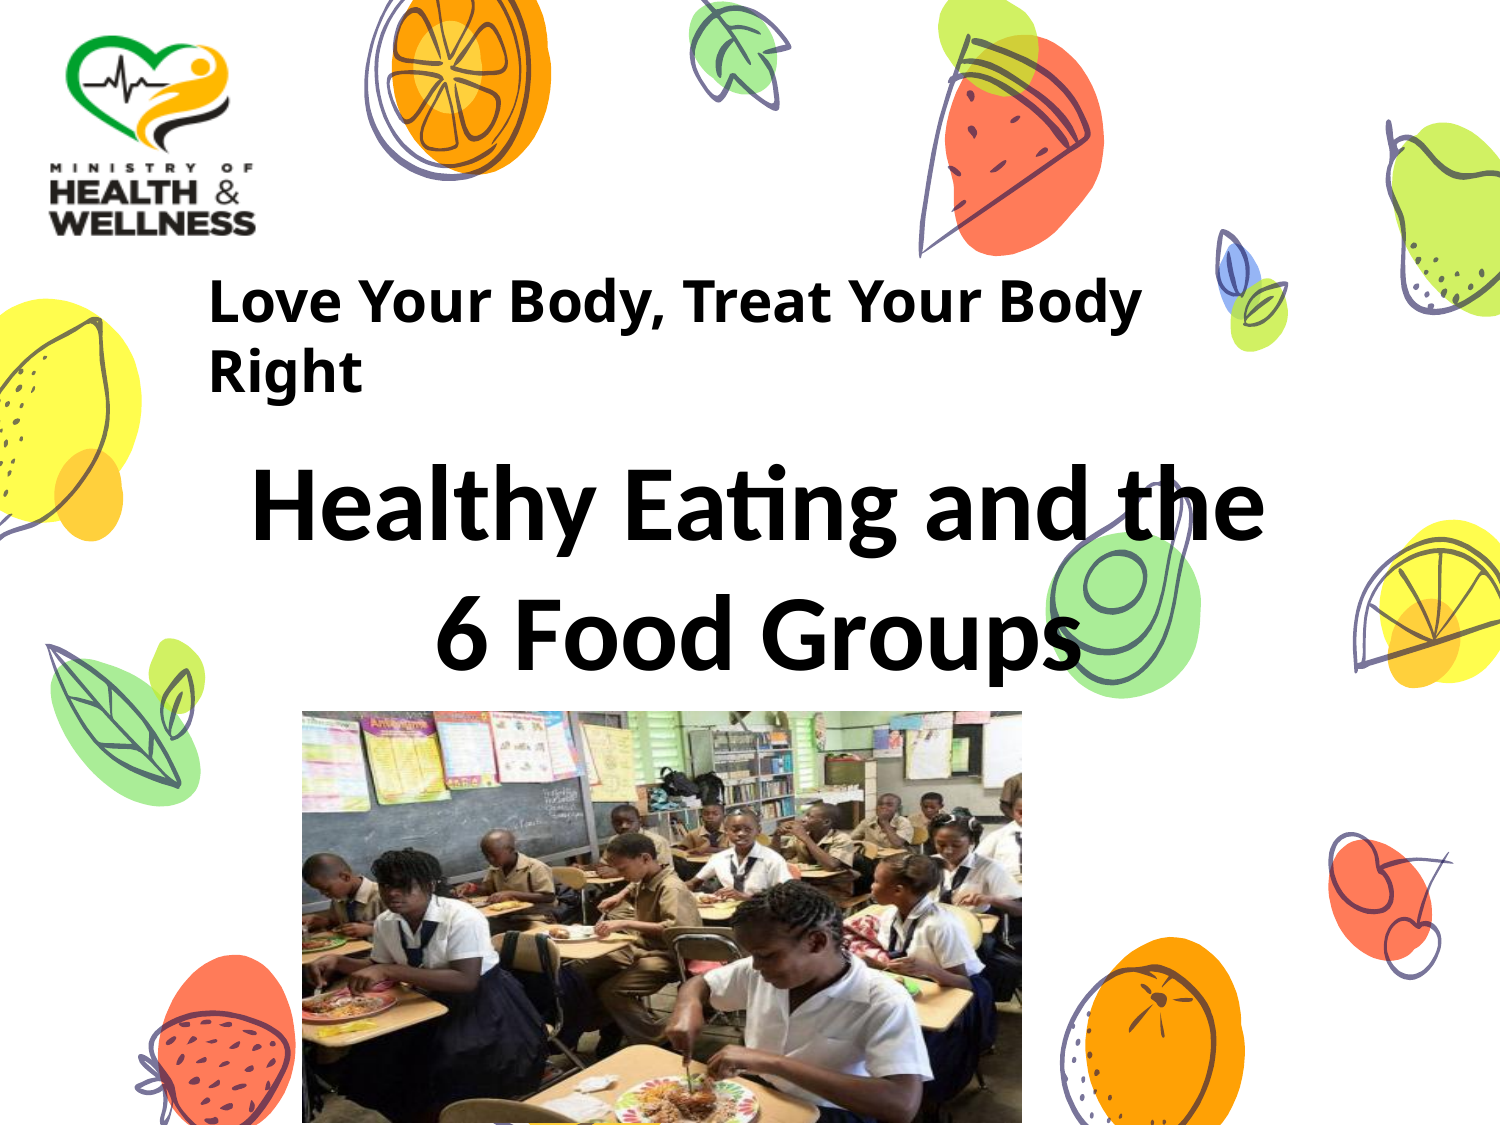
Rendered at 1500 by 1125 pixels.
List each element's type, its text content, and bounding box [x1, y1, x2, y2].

picture [0, 0, 305, 276]
text_box Love Your Body, Treat Your Body Right [192, 256, 1260, 412]
picture [302, 711, 1022, 1123]
title Healthy Eating and the 6 Food Groups [234, 257, 1285, 867]
